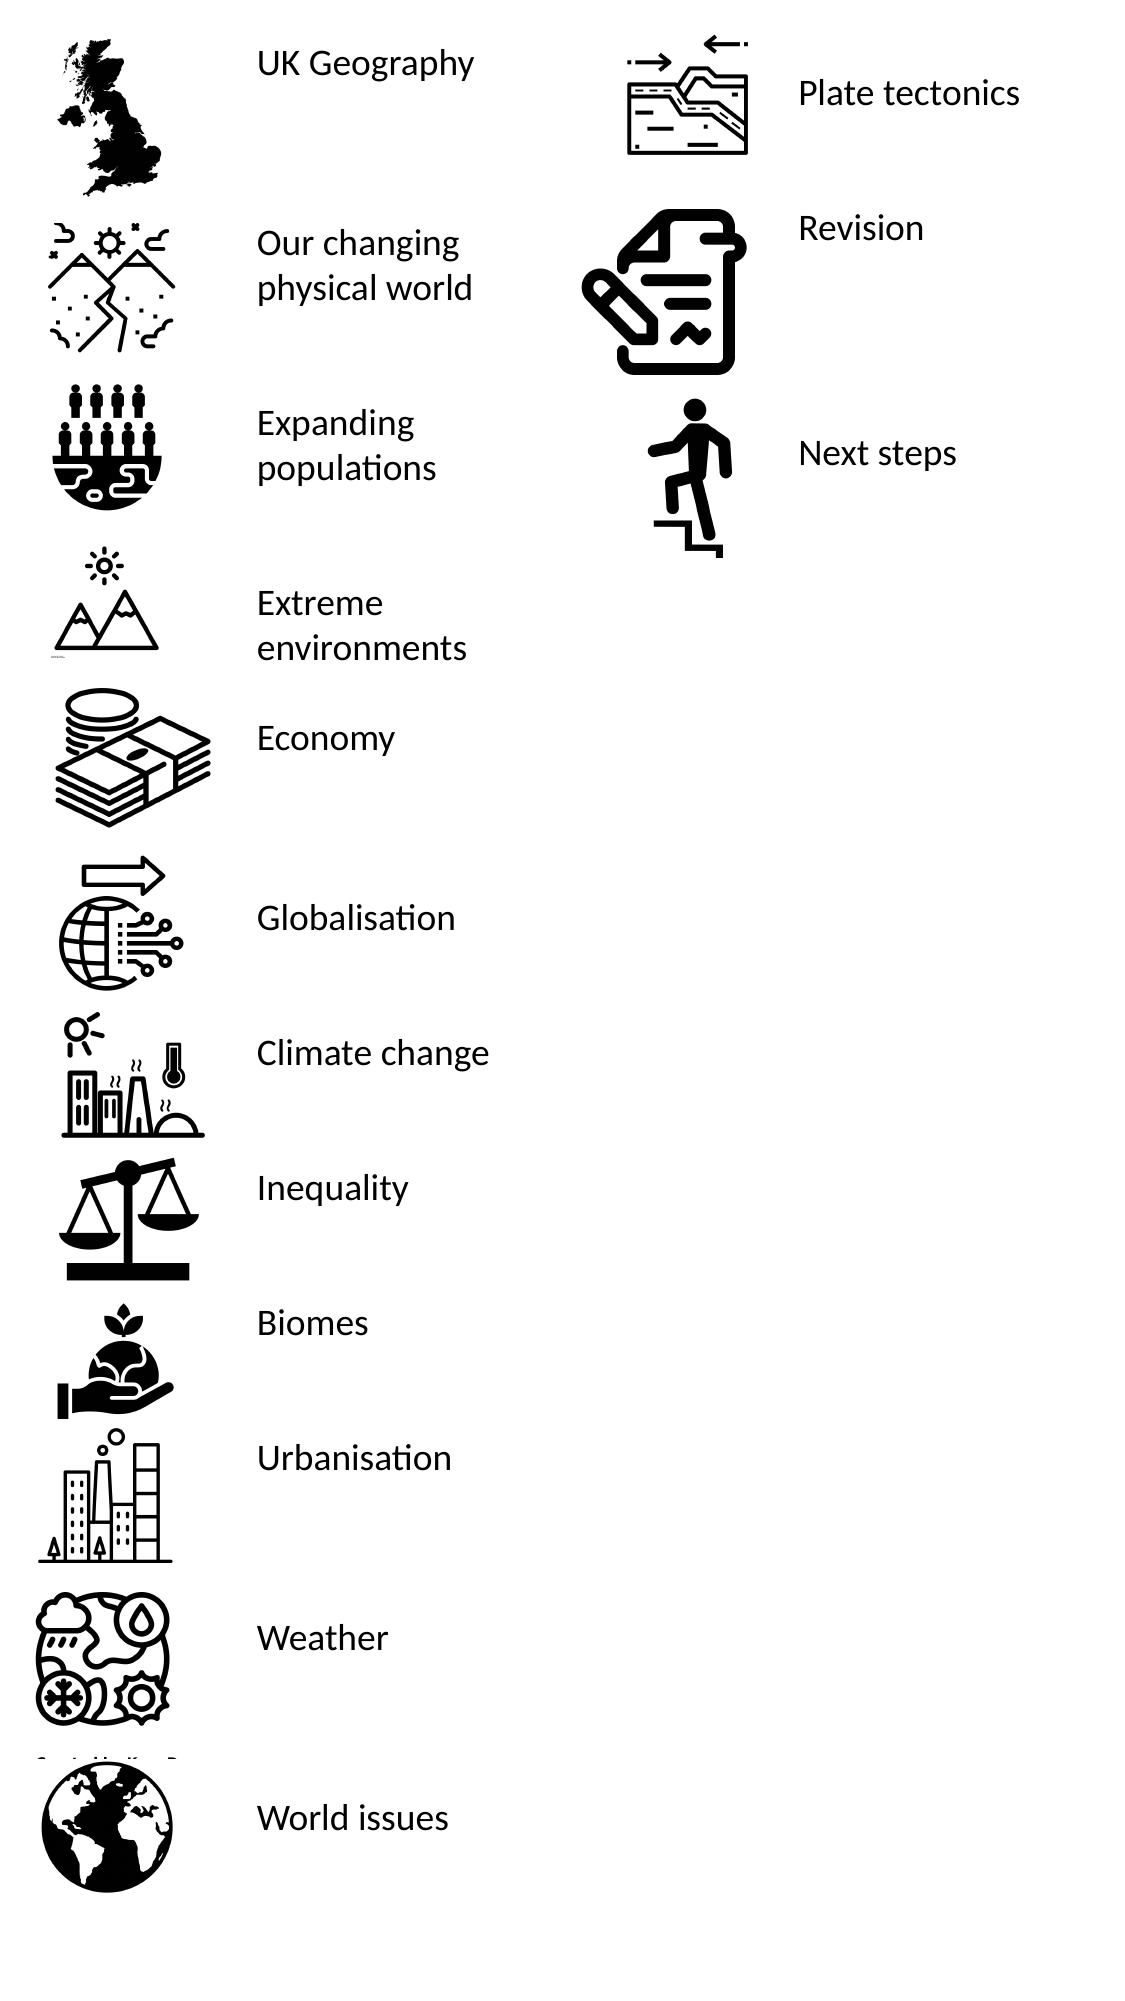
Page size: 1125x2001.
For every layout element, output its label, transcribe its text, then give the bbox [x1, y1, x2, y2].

text_box UK Geography Our changing physical world Expanding populations Extreme environments Economy Globalisation Climate change Inequality Biomes Urbanisation Weather World issues [242, 30, 584, 1846]
picture [0, 543, 243, 1911]
picture [23, 380, 191, 532]
picture [607, 30, 768, 173]
picture [32, 223, 191, 369]
picture [546, 197, 794, 581]
text_box Plate tectonics Revision Next steps [783, 60, 1125, 481]
picture [0, 30, 218, 212]
